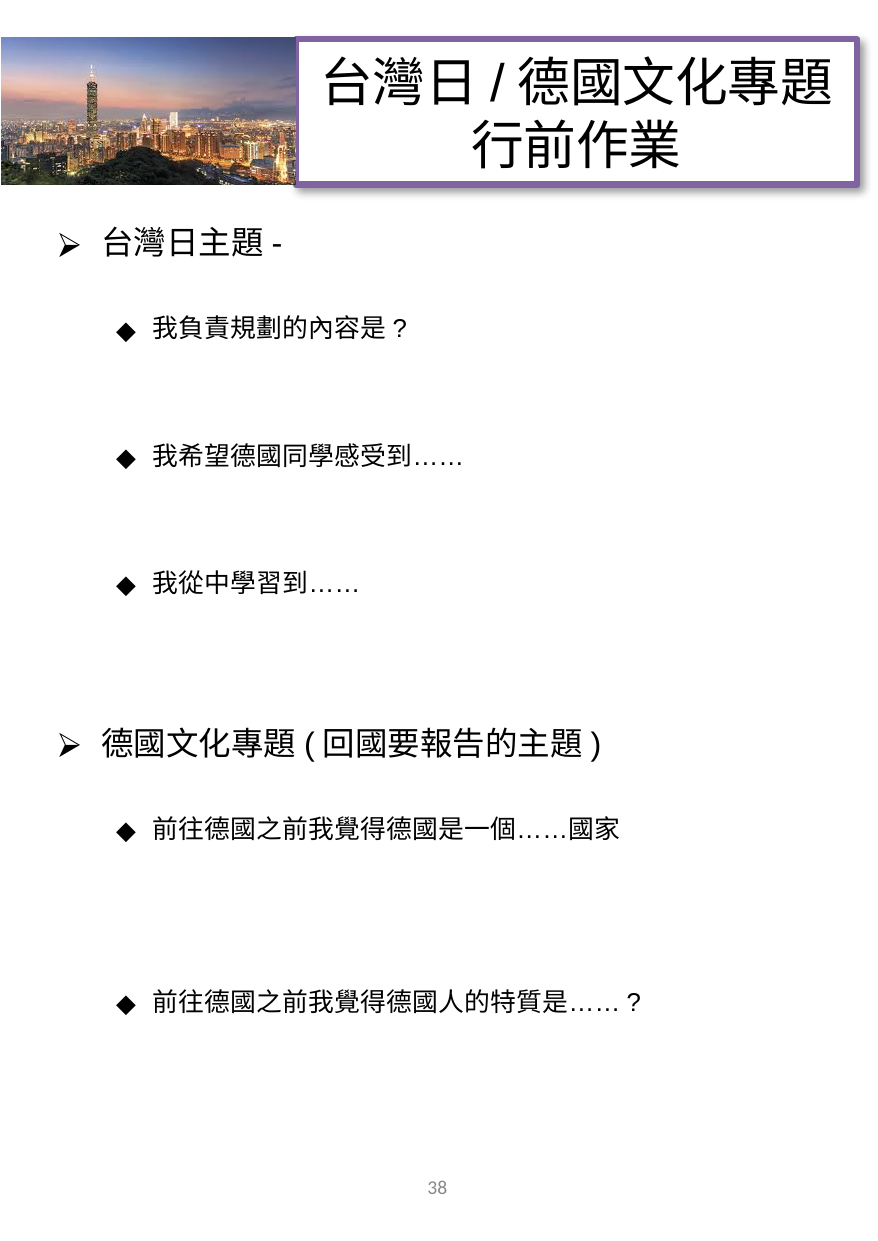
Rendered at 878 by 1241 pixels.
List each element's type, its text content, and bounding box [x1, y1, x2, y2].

title 台灣日/德國文化專題 行前作業 [299, 39, 858, 185]
slide_number ‹#› [334, 1153, 540, 1220]
picture [0, 37, 297, 185]
list 台灣日主題- 我負責規劃的內容是? 我希望德國同學感受到…… 我從中學習到…… 德國文化專題(回國要報告的主題) 前往德國之前我覺得德國是一個……國家 前往德國之前我覺得德國人的特質是……? [42, 214, 832, 1127]
